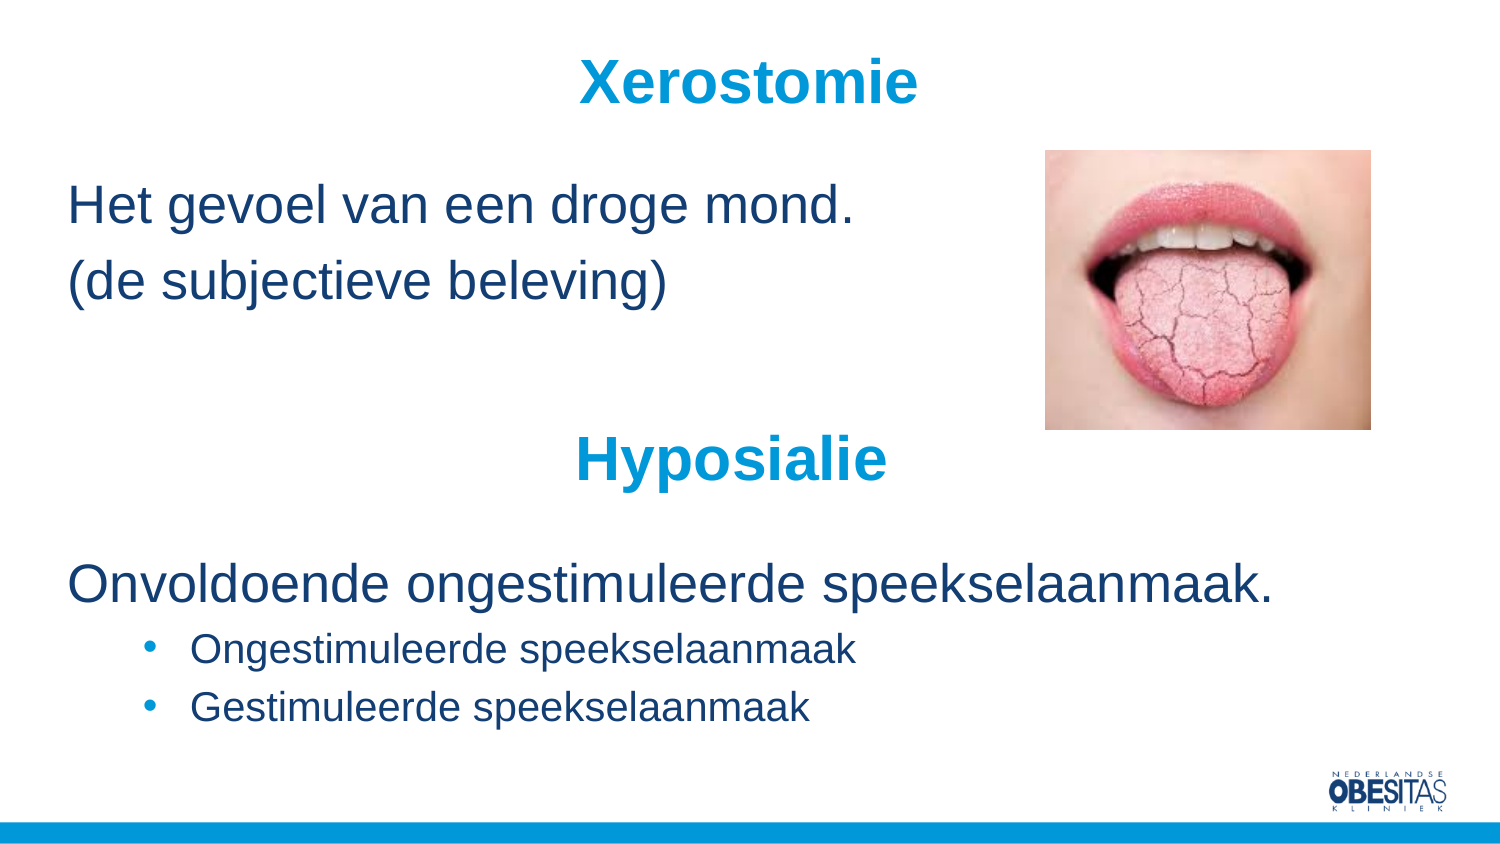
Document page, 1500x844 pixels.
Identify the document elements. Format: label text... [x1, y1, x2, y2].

list Het gevoel van een droge mond. (de subjectieve beleving) Onvoldoende ongestimuleerde speekselaanmaak. Ongestimuleerde speekselaanmaak Gestimuleerde speekselaanmaak [53, 161, 1447, 741]
picture [1045, 149, 1371, 431]
title Xerostomie [53, 33, 1447, 151]
picture [1328, 770, 1447, 812]
text_box Hyposialie [478, 410, 986, 500]
